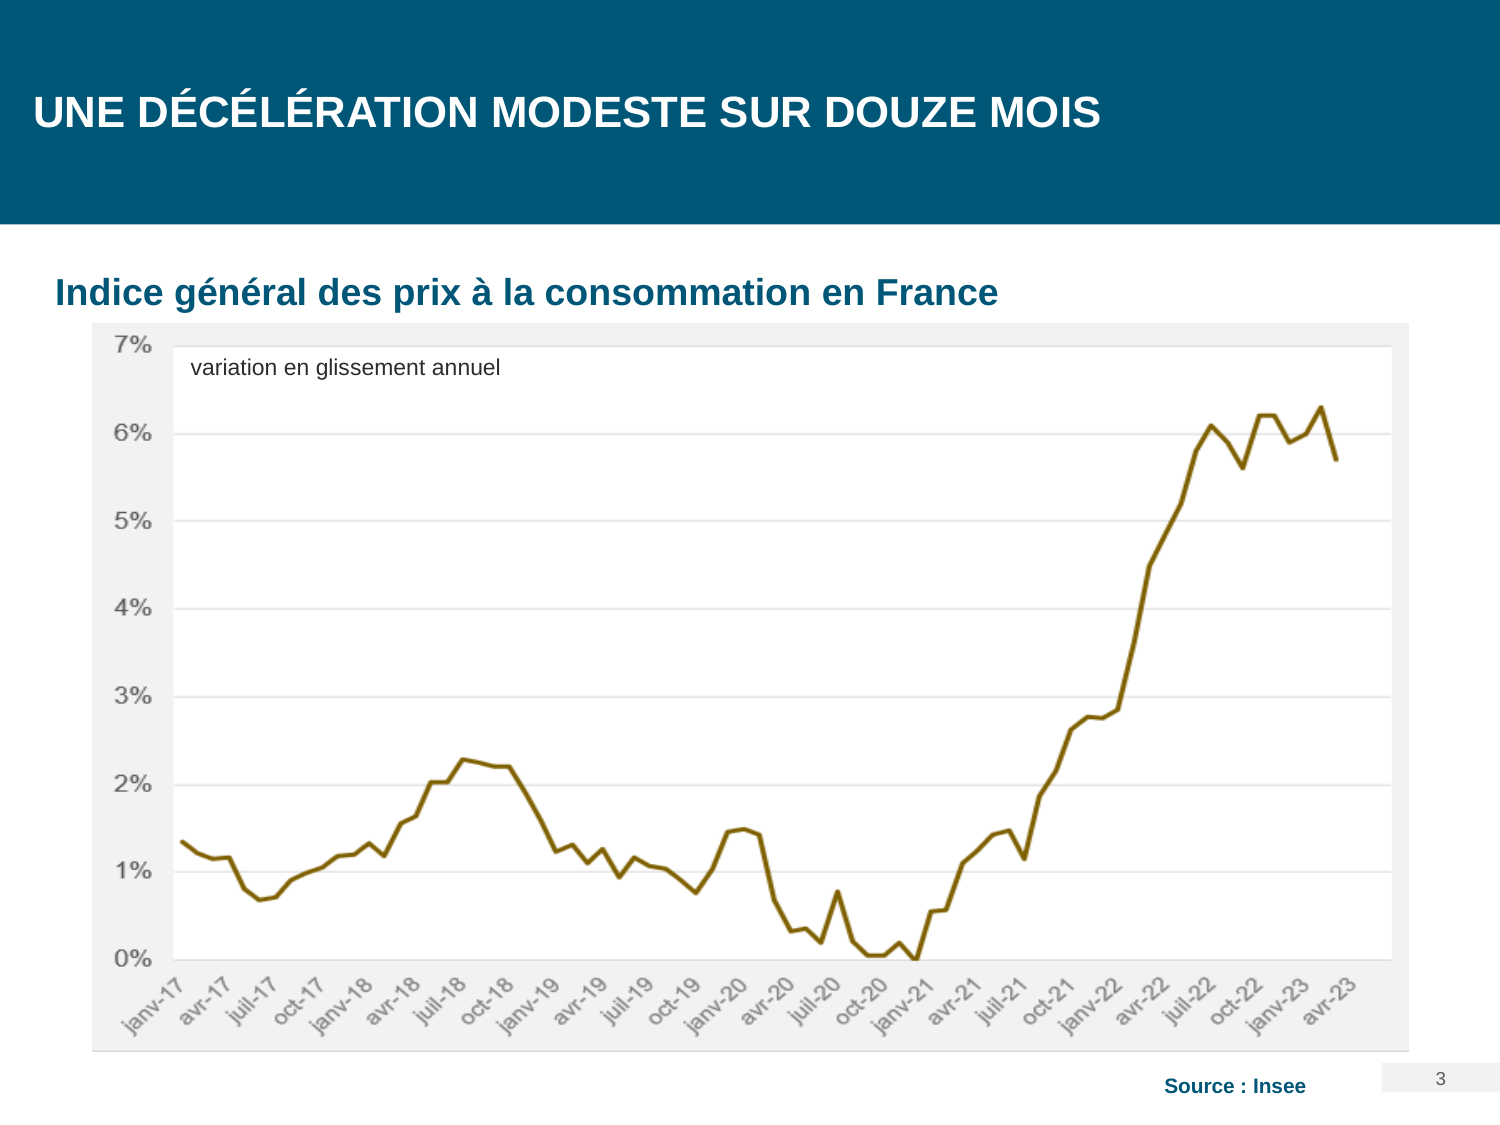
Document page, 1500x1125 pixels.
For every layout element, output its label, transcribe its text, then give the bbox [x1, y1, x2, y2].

title Une Décélération modeste sur douze mois [33, 89, 1500, 138]
text_box Source : Insee [1164, 1073, 1318, 1099]
list Indice général des prix à la consommation en France [55, 267, 1500, 324]
picture [92, 323, 1409, 1052]
